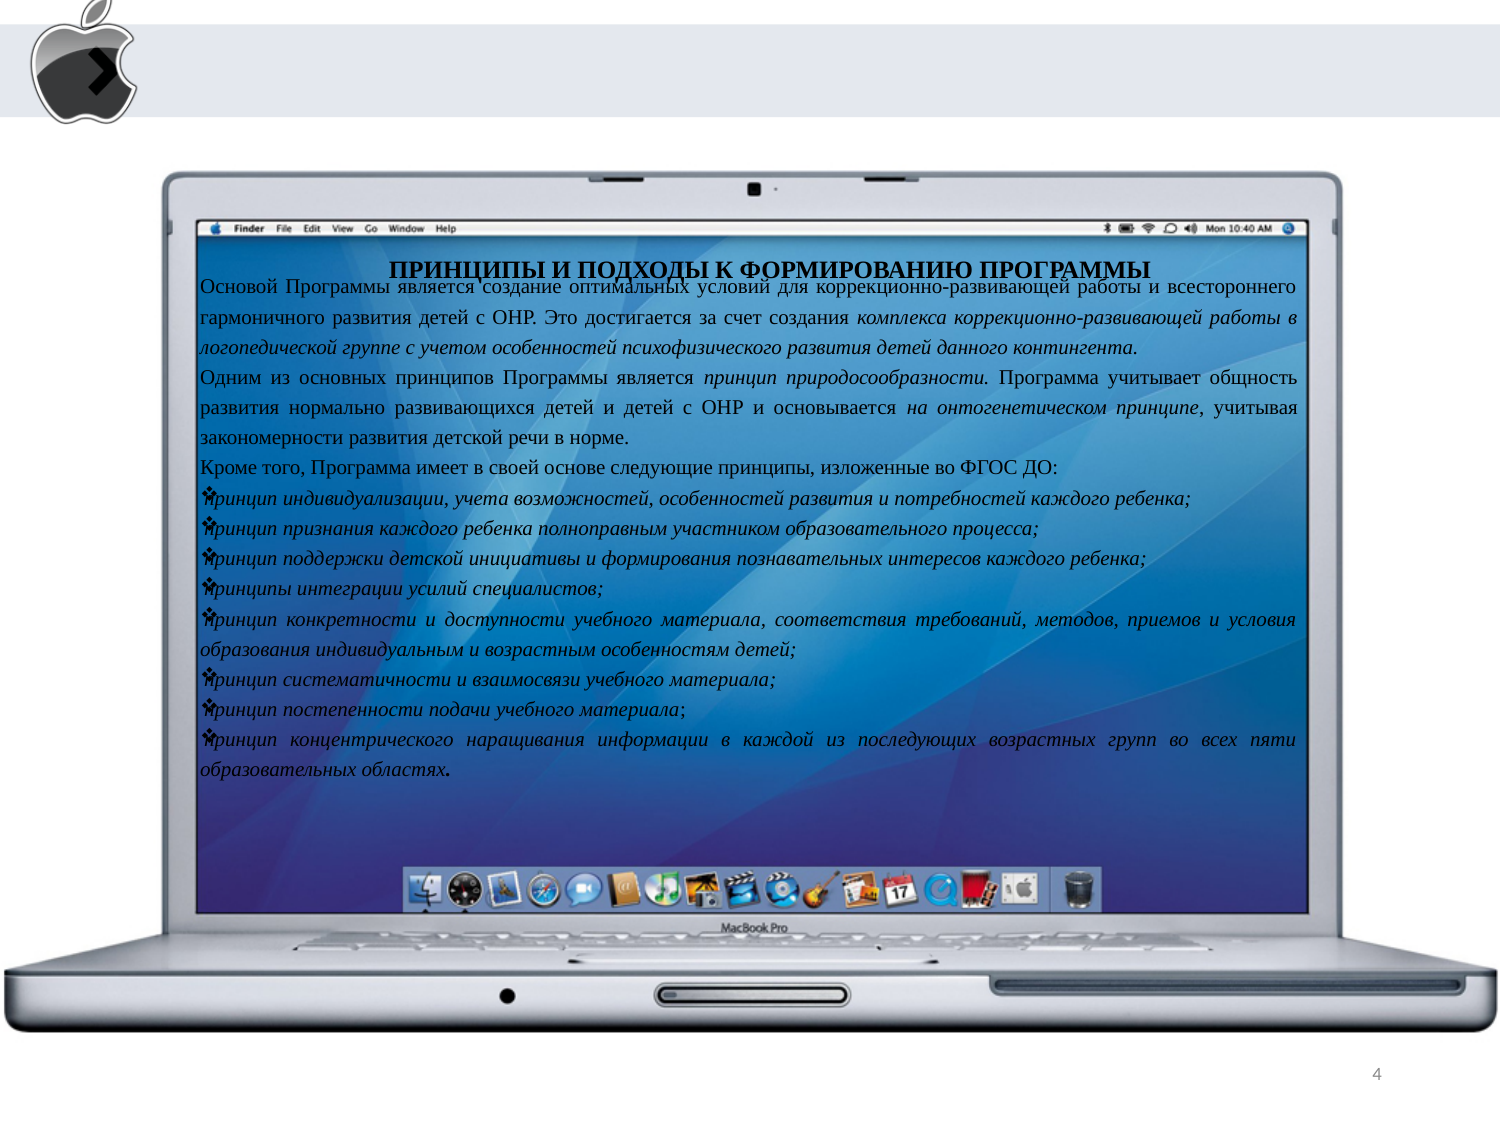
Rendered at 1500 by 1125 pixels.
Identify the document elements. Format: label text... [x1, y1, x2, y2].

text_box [0, 0, 1500, 142]
slide_number 4 [1059, 1042, 1397, 1103]
picture [15, 0, 150, 126]
title ПРИНЦИПЫ И ПОДХОДЫ К ФОРМИРОВАНИЮ ПРОГРАММЫ [328, 228, 1213, 260]
picture [0, 142, 1500, 1125]
list Основой Программы является создание оптимальных условий для коррекционно-развивающей работы и всестороннего гармоничного развития детей с ОНР. Это достигается за счет создания комплекса коррекционно-развивающей работы в логопедической группе с учетом особенностей психофизического развития детей данного контингента. Одним из основных принципов Программы является принцип природосообразности. Программа учитывает общность развития нормально развивающихся детей и детей с ОНР и основывается на онтогенетическом принципе, учитывая закономерности развития детской речи в норме. Кроме того, Программа имеет в своей основе следующие принципы, изложенные во ФГОС ДО: принцип индивидуализации, учета возможностей, особенностей развития и потребностей каждого ребенка; принцип признания каждого ребенка полноправным участником образовательного процесса; принцип поддержки детской инициативы и формирования познавательных интересов каждого ребенка; принципы интеграции усилий специалистов; принцип конкретности и доступности учебного материала, соответствия требований, методов, приемов и условия образования индивидуальным и возрастным особенностям детей; принцип систематичности и взаимосвязи учебного материала; принцип постепенности подачи учебного материала; принцип концентрического наращивания информации в каждой из последующих возрастных групп во всех пяти образовательных областях. [185, 260, 1313, 865]
